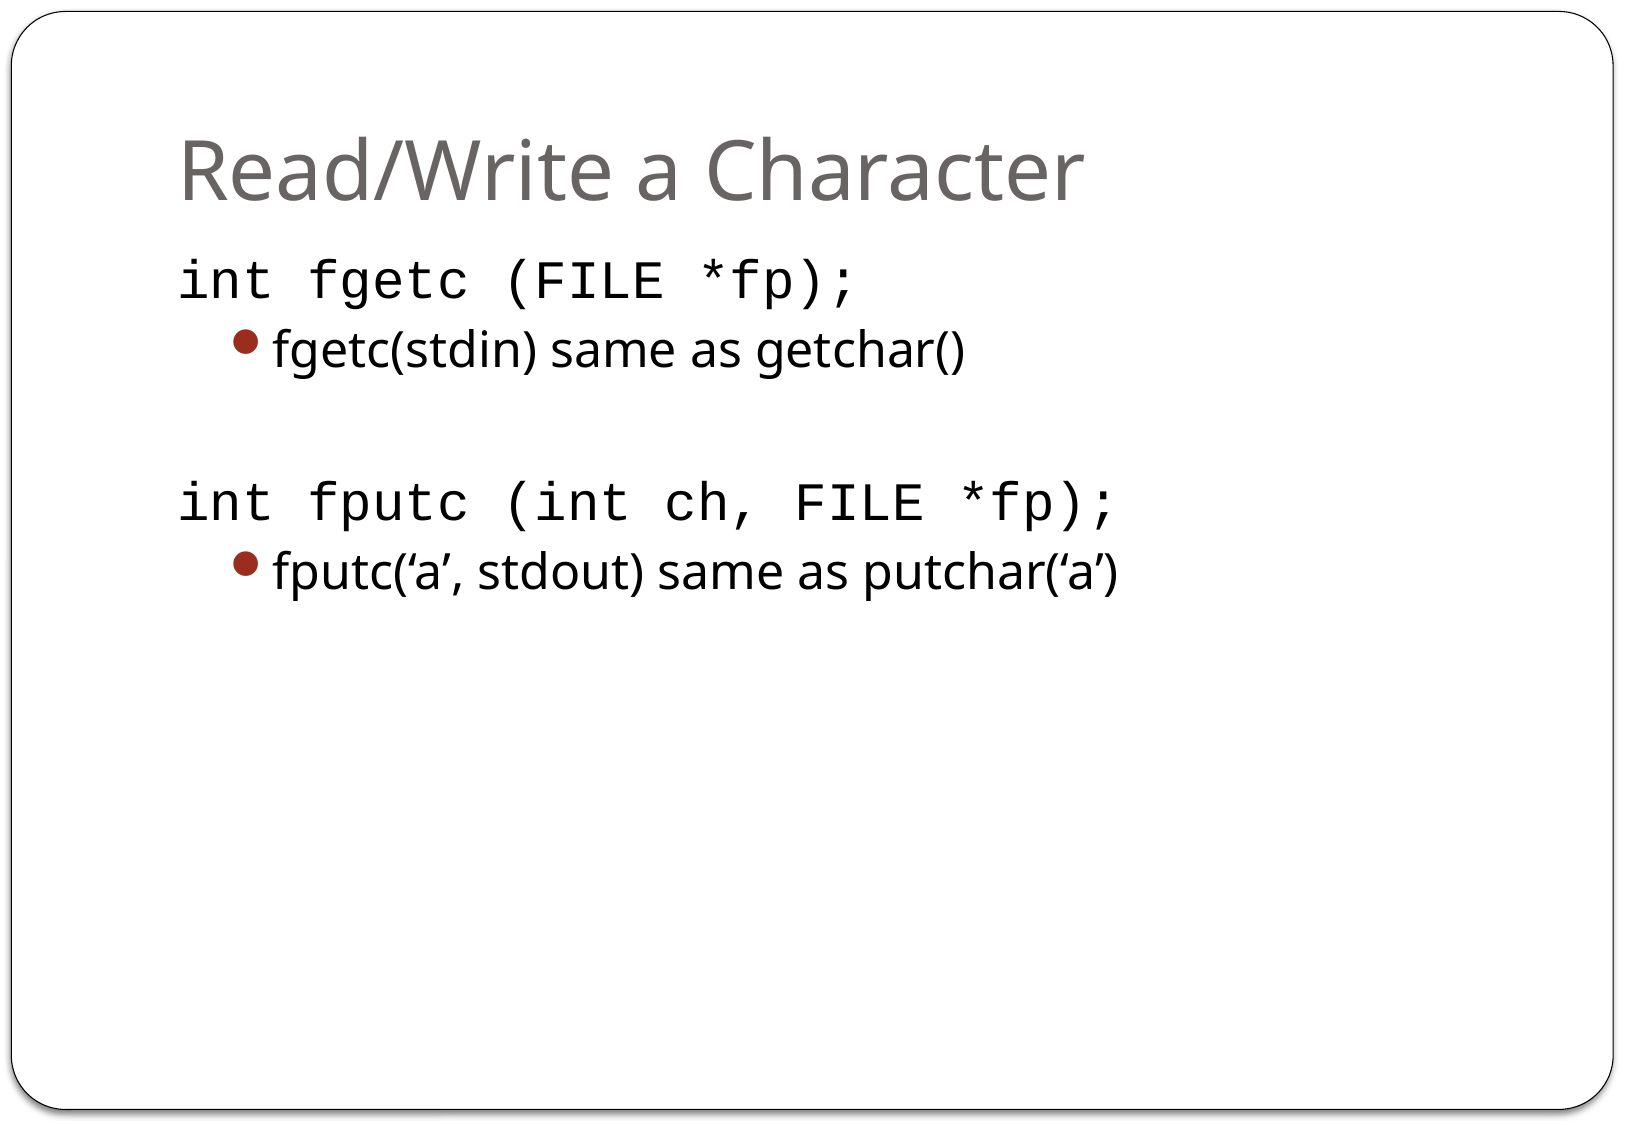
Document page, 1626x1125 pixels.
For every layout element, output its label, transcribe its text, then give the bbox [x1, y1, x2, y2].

title Read/Write a Character [162, 45, 1544, 233]
list int fgetc (FILE *fp); fgetc(stdin) same as getchar() int fputc (int ch, FILE *fp); fputc(‘a’, stdout) same as putchar(‘a’) [162, 237, 1544, 988]
